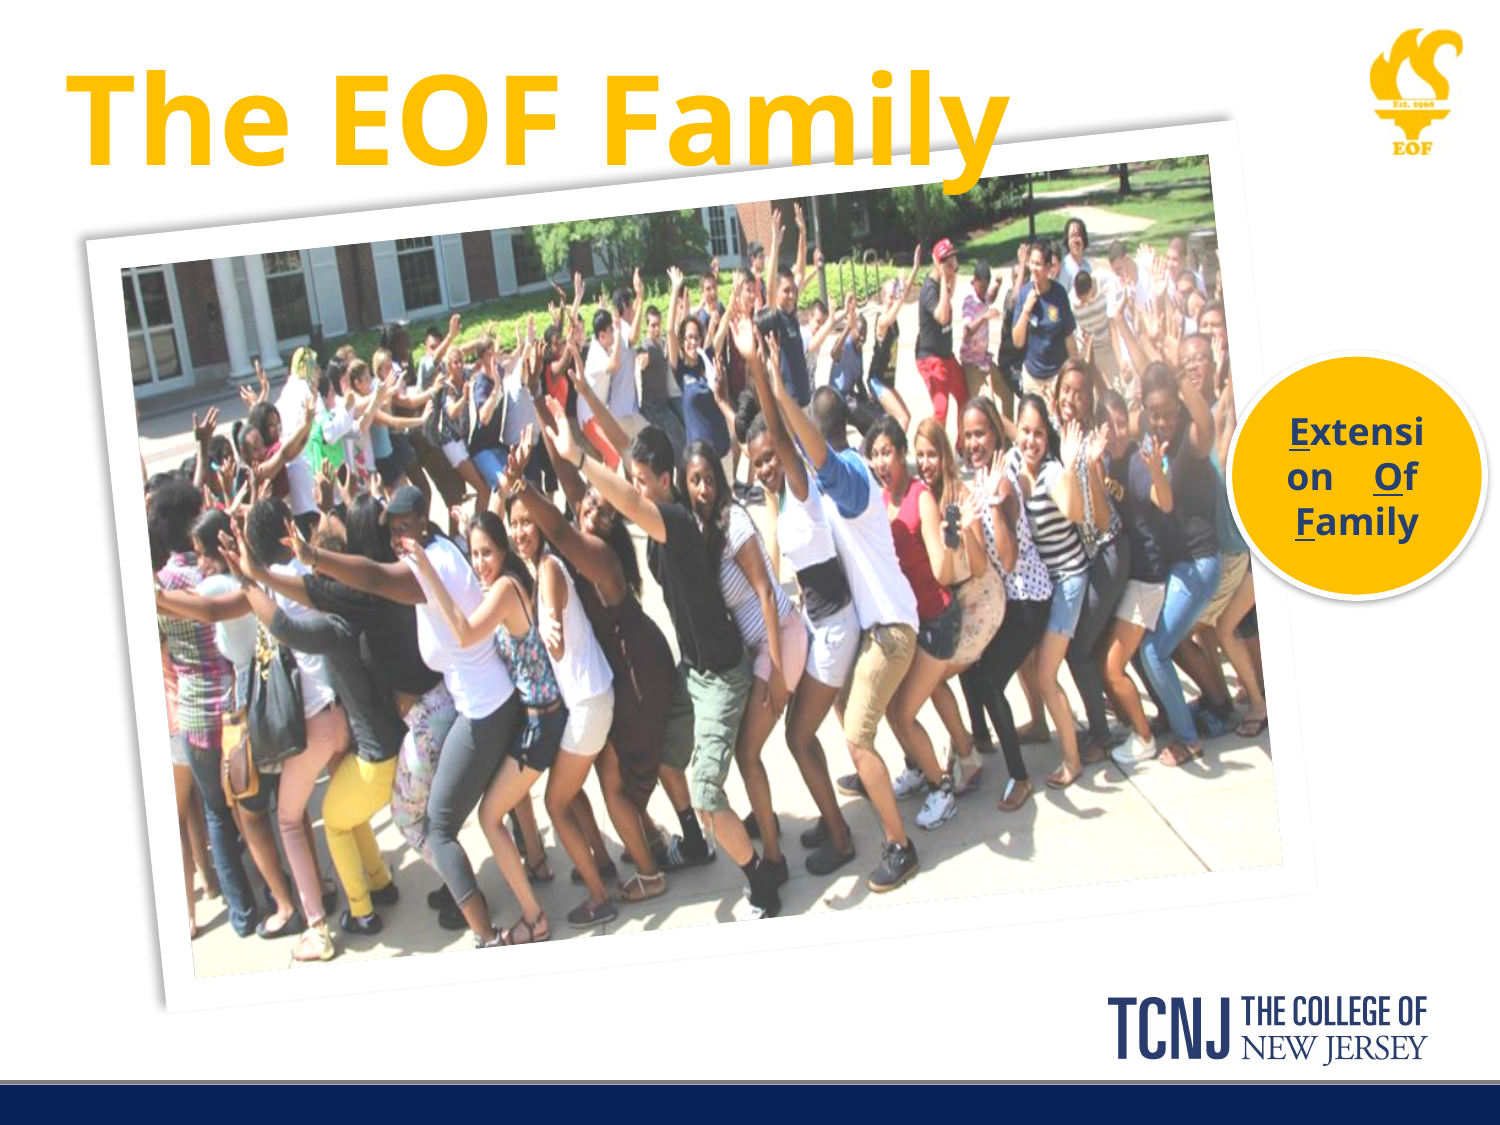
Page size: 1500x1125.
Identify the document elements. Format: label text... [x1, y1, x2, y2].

text_box The EOF Family [50, 33, 1138, 199]
picture [154, 208, 1249, 924]
picture [1370, 28, 1463, 156]
text_box Extension Of Family [1254, 350, 1488, 601]
picture [1108, 996, 1428, 1066]
